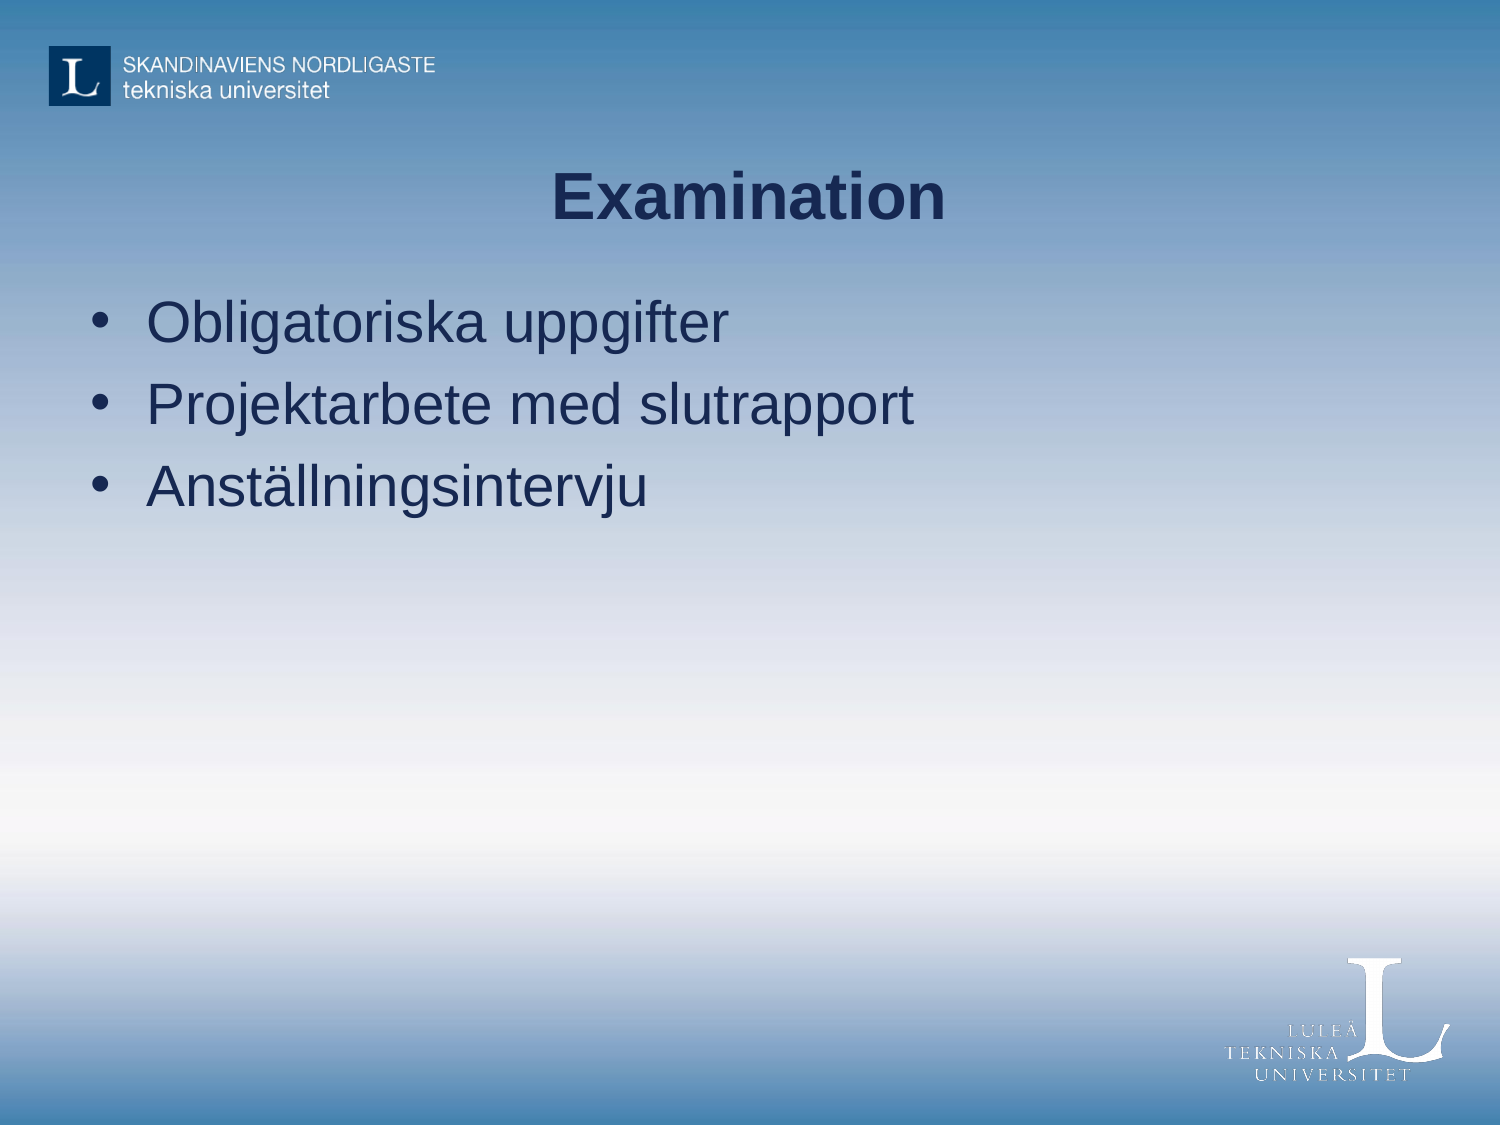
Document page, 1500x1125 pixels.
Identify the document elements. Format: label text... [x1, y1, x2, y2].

title Examination [75, 129, 1425, 256]
picture [0, 0, 1500, 1125]
list Obligatoriska uppgifter Projektarbete med slutrapport Anställningsintervju [75, 277, 1425, 1059]
